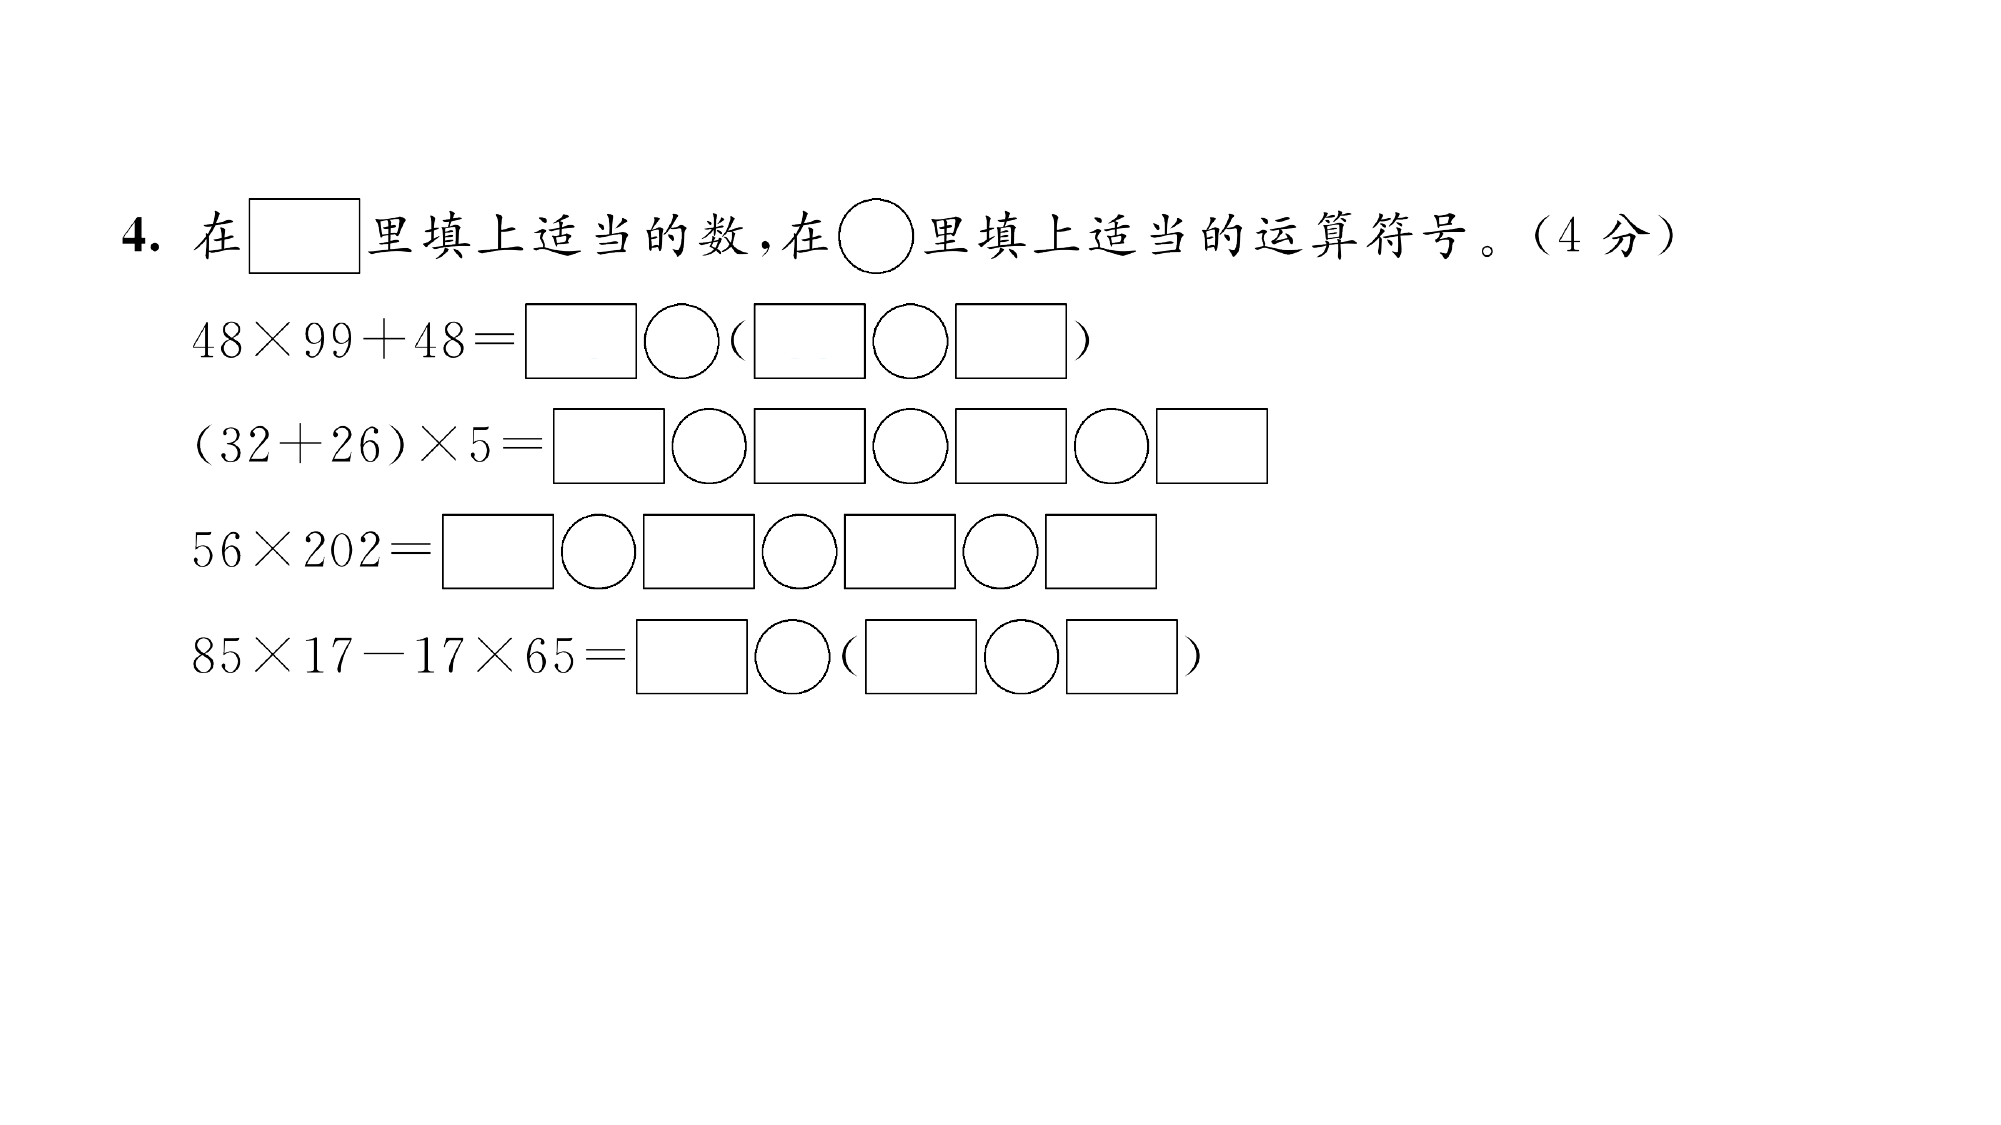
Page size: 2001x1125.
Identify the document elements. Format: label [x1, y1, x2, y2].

picture [118, 177, 2000, 710]
